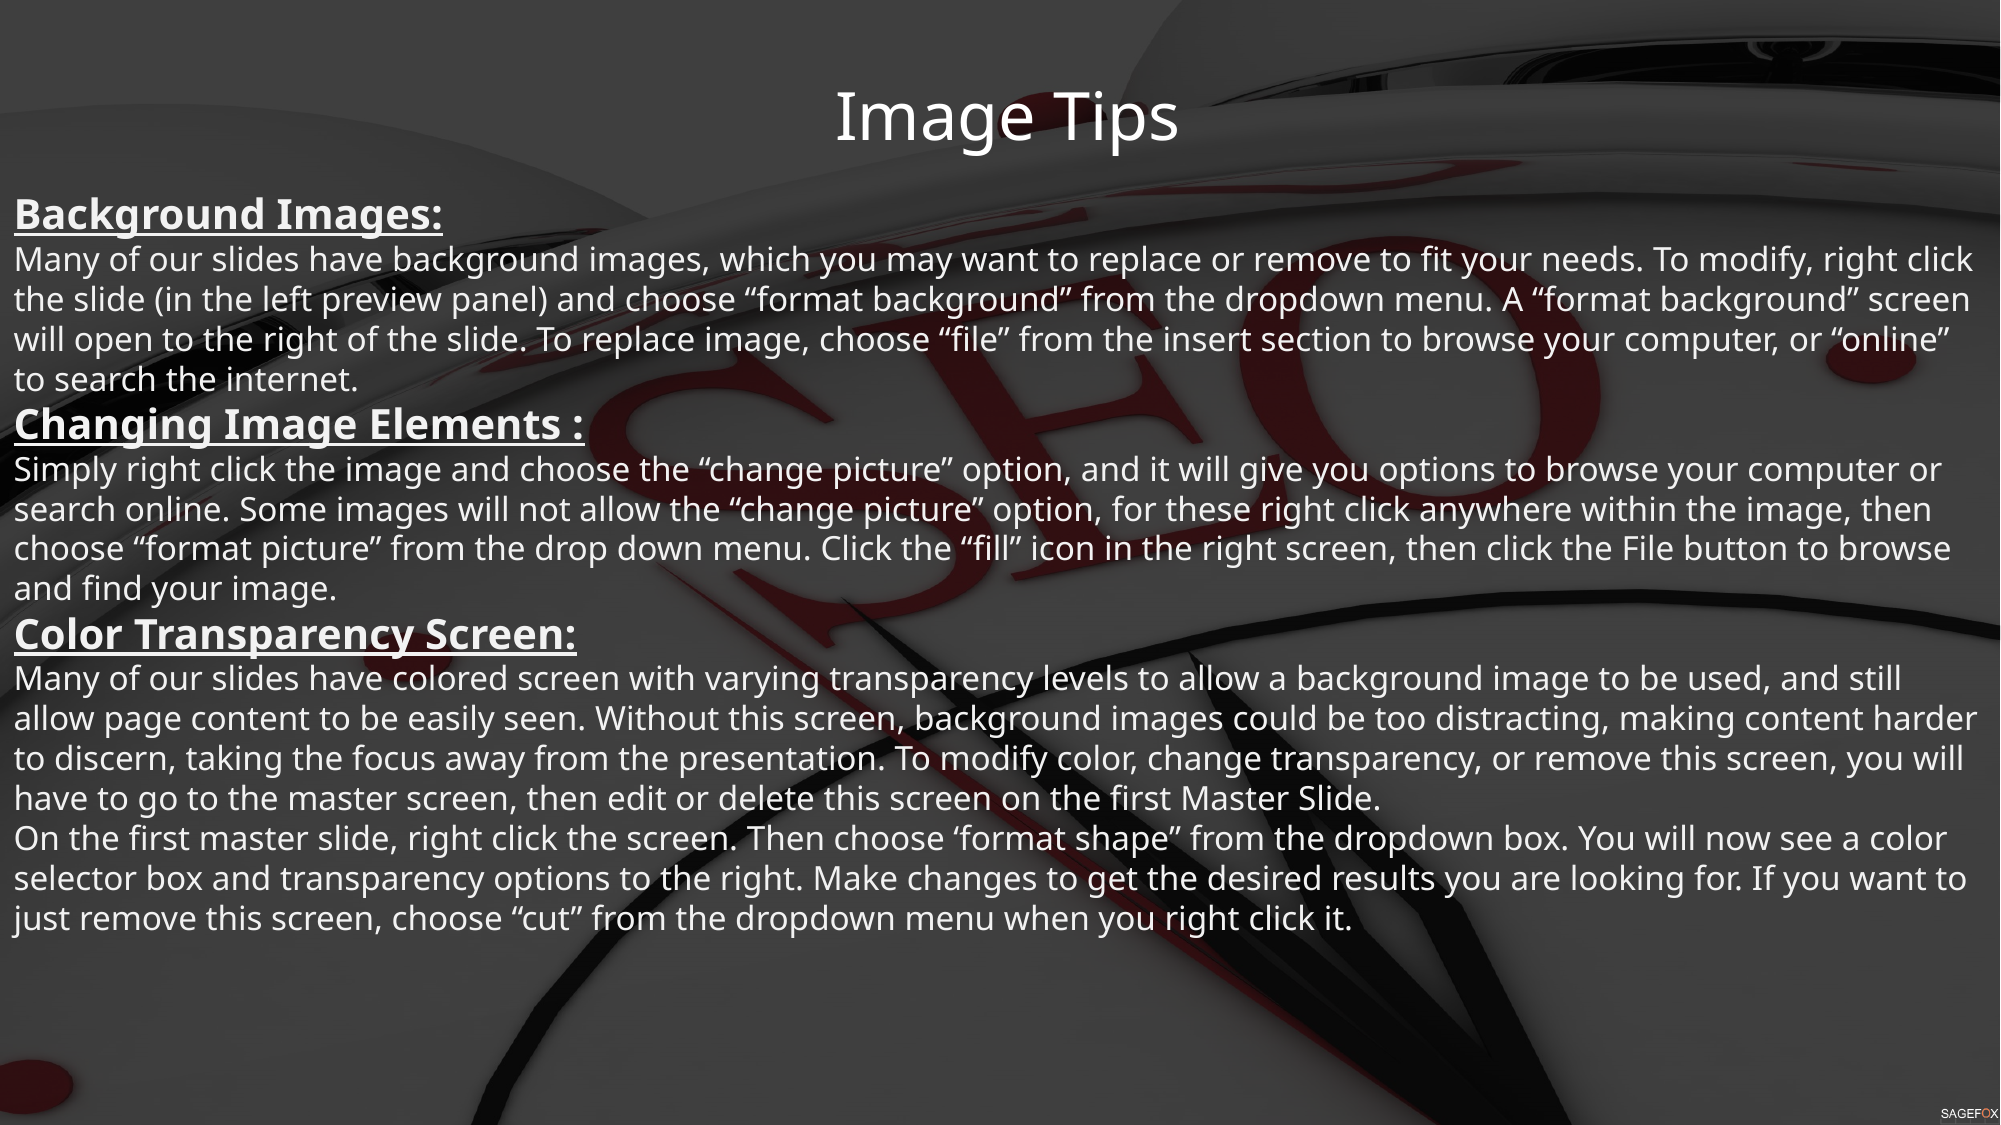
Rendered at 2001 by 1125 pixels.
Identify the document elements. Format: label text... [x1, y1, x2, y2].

text_box Background Images: Many of our slides have background images, which you may want to replace or remove to fit your needs. To modify, right click the slide (in the left preview panel) and choose “format background” from the dropdown menu. A “format background” screen will open to the right of the slide. To replace image, choose “file” from the insert section to browse your computer, or “online” to search the internet. Changing Image Elements : Simply right click the image and choose the “change picture” option, and it will give you options to browse your computer or search online. Some images will not allow the “change picture” option, for these right click anywhere within the image, then choose “format picture” from the drop down menu. Click the “fill” icon in the right screen, then click the File button to browse and find your image. Color Transparency Screen: Many of our slides have colored screen with varying transparency levels to allow a background image to be used, and still allow page content to be easily seen. Without this screen, background images could be too distracting, making content harder to discern, taking the focus away from the presentation. To modify color, change transparency, or remove this screen, you will have to go to the master screen, then edit or delete this screen on the first Master Slide. On the first master slide, right click the screen. Then choose ‘format shape” from the dropdown box. You will now see a color selector box and transparency options to the right. Make changes to get the desired results you are looking for. If you want to just remove this screen, choose “cut” from the dropdown menu when you right click it. [0, 0, 2000, 1125]
title Image Tips [597, 59, 1420, 177]
